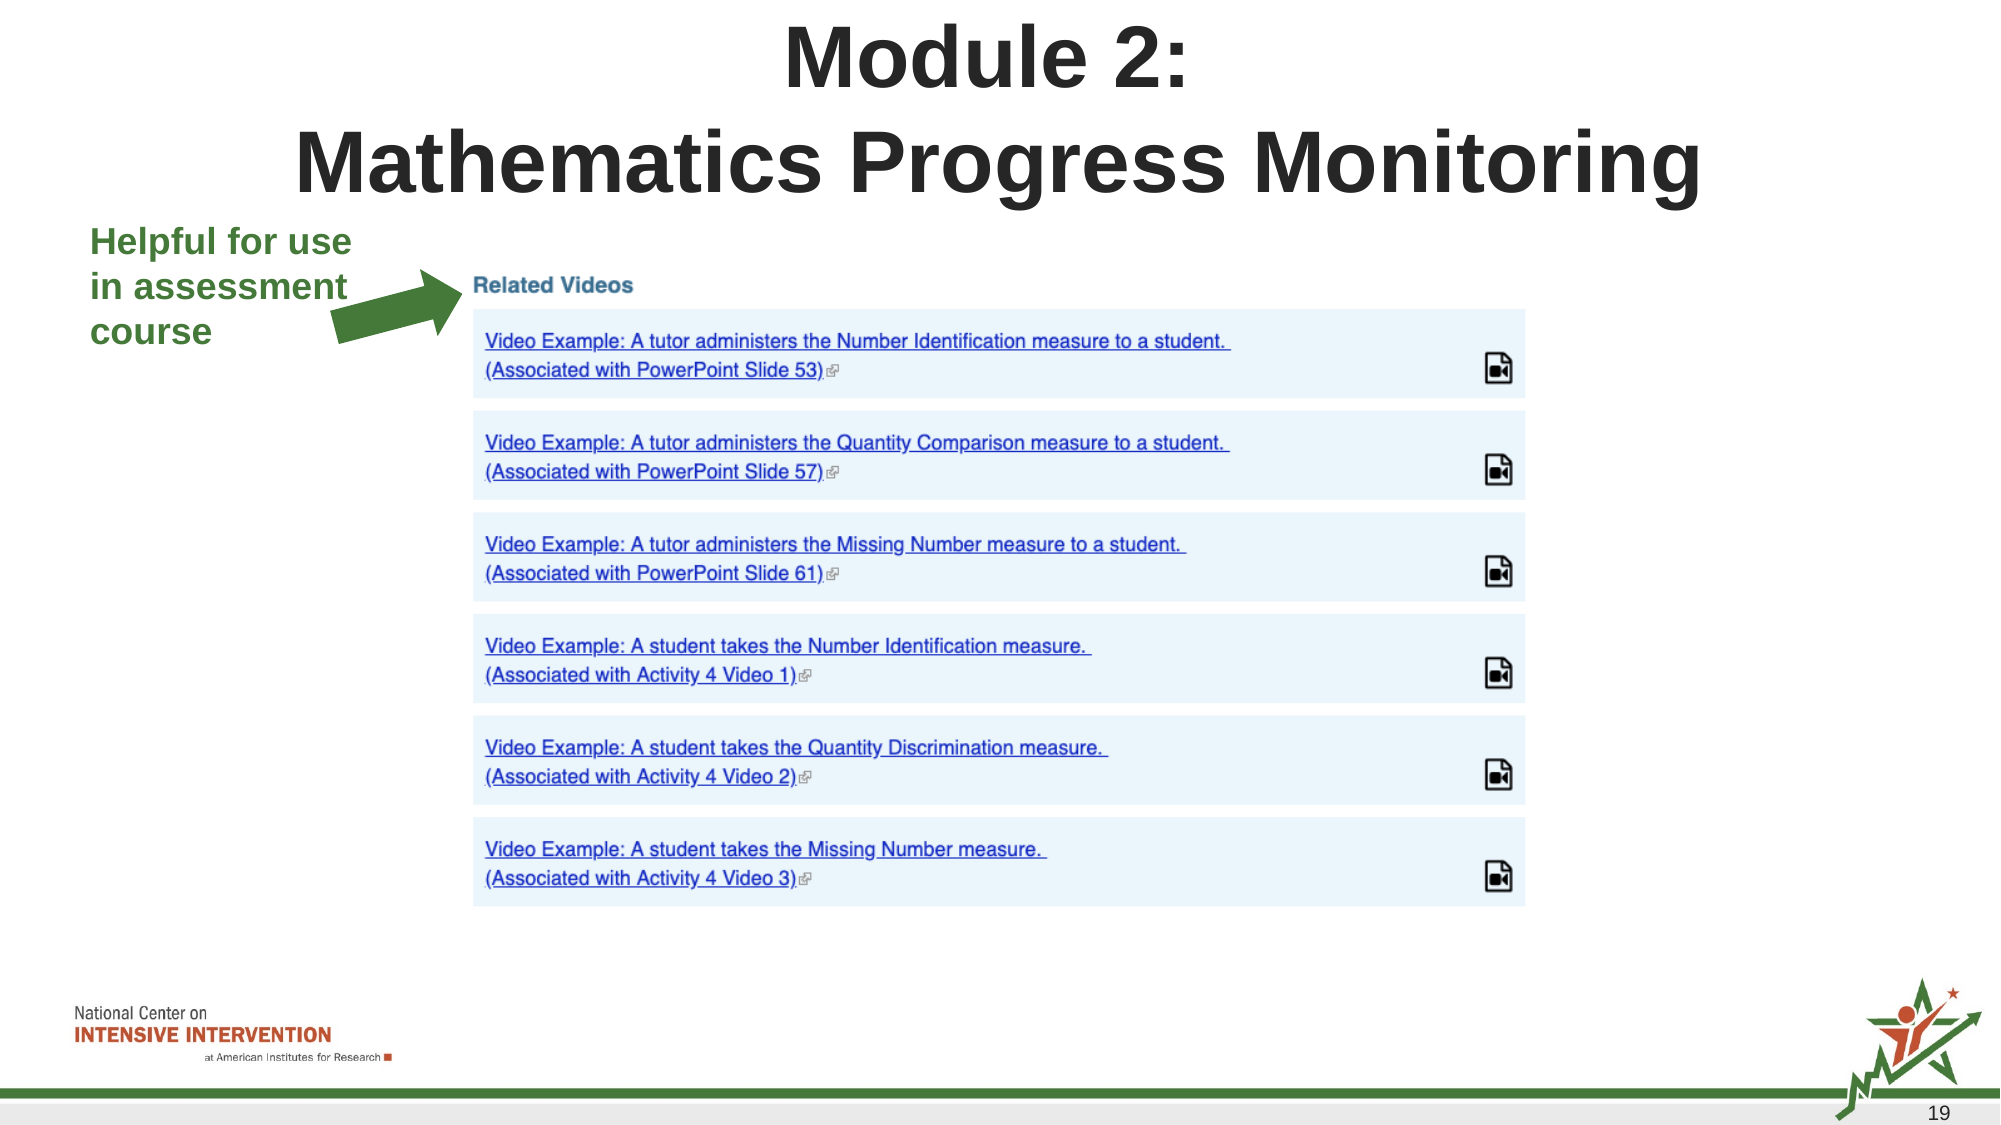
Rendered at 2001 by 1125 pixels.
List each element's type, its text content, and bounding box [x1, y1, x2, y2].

slide_number 19 [1925, 1099, 1951, 1125]
picture [0, 0, 2000, 1125]
text_box [394, 268, 462, 337]
title Module 2: Mathematics Progress Monitoring [75, 0, 1925, 210]
text_box Helpful for use in assessment course [74, 209, 394, 360]
